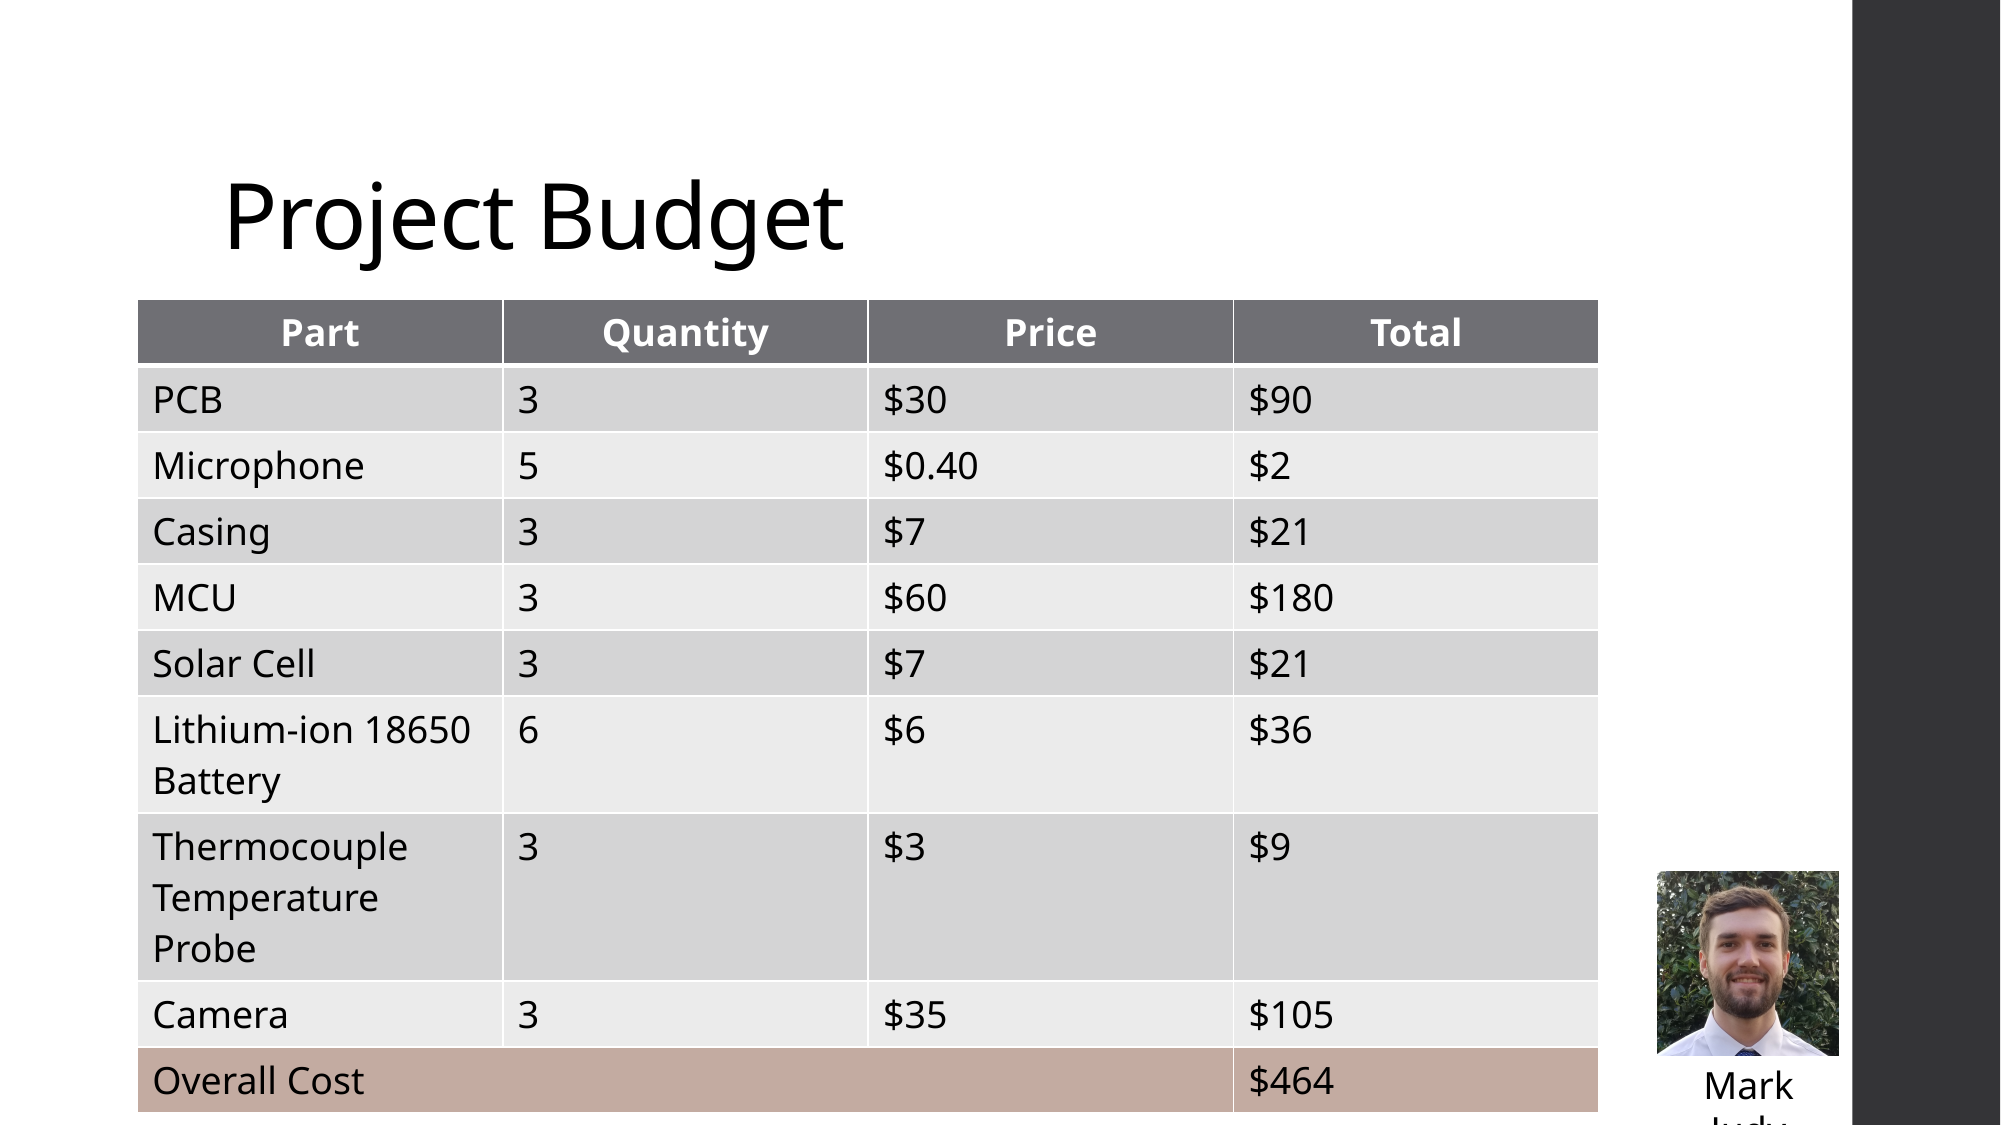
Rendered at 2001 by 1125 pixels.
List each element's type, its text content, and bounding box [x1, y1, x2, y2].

table_cell $60 [869, 565, 1233, 629]
table_cell Camera [138, 982, 502, 1046]
table_cell $105 [1234, 982, 1598, 1046]
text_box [1645, 871, 1852, 1116]
table_header Quantity [504, 300, 867, 363]
table_cell 3 [504, 982, 867, 1046]
table_cell $7 [869, 499, 1233, 563]
table_cell 3 [504, 565, 867, 629]
table_cell 3 [504, 499, 867, 563]
table_cell 6 [504, 697, 867, 812]
table_cell 3 [504, 814, 867, 980]
table_header Part [138, 300, 502, 363]
table_cell $7 [869, 631, 1233, 695]
table_cell $30 [869, 368, 1233, 431]
table_cell $9 [1234, 814, 1598, 980]
table_cell Casing [138, 499, 502, 563]
table_cell $21 [1234, 631, 1598, 695]
table_cell $90 [1234, 368, 1598, 431]
table_cell $21 [1234, 499, 1598, 563]
table_header Price [869, 300, 1233, 363]
table_cell $36 [1234, 697, 1598, 812]
table_cell 5 [504, 433, 867, 497]
table_cell PCB [138, 368, 502, 431]
table_cell Microphone [138, 433, 502, 497]
table_cell $0.40 [869, 433, 1233, 497]
table_cell Lithium-ion 18650 Battery [138, 697, 502, 812]
title Project Budget [206, 60, 1797, 278]
table_cell $35 [869, 982, 1233, 1046]
table_header Total [1234, 300, 1598, 363]
table_cell 3 [504, 631, 867, 695]
table_cell $464 [1234, 1048, 1598, 1112]
table_cell 3 [504, 368, 867, 431]
table_cell Overall Cost [138, 1048, 1233, 1112]
table_cell $6 [869, 697, 1233, 812]
table_cell $180 [1234, 565, 1598, 629]
table_cell $3 [869, 814, 1233, 980]
table_cell MCU [138, 565, 502, 629]
table_cell Thermocouple Temperature Probe [138, 814, 502, 980]
table_cell Solar Cell [138, 631, 502, 695]
table_cell $2 [1234, 433, 1598, 497]
